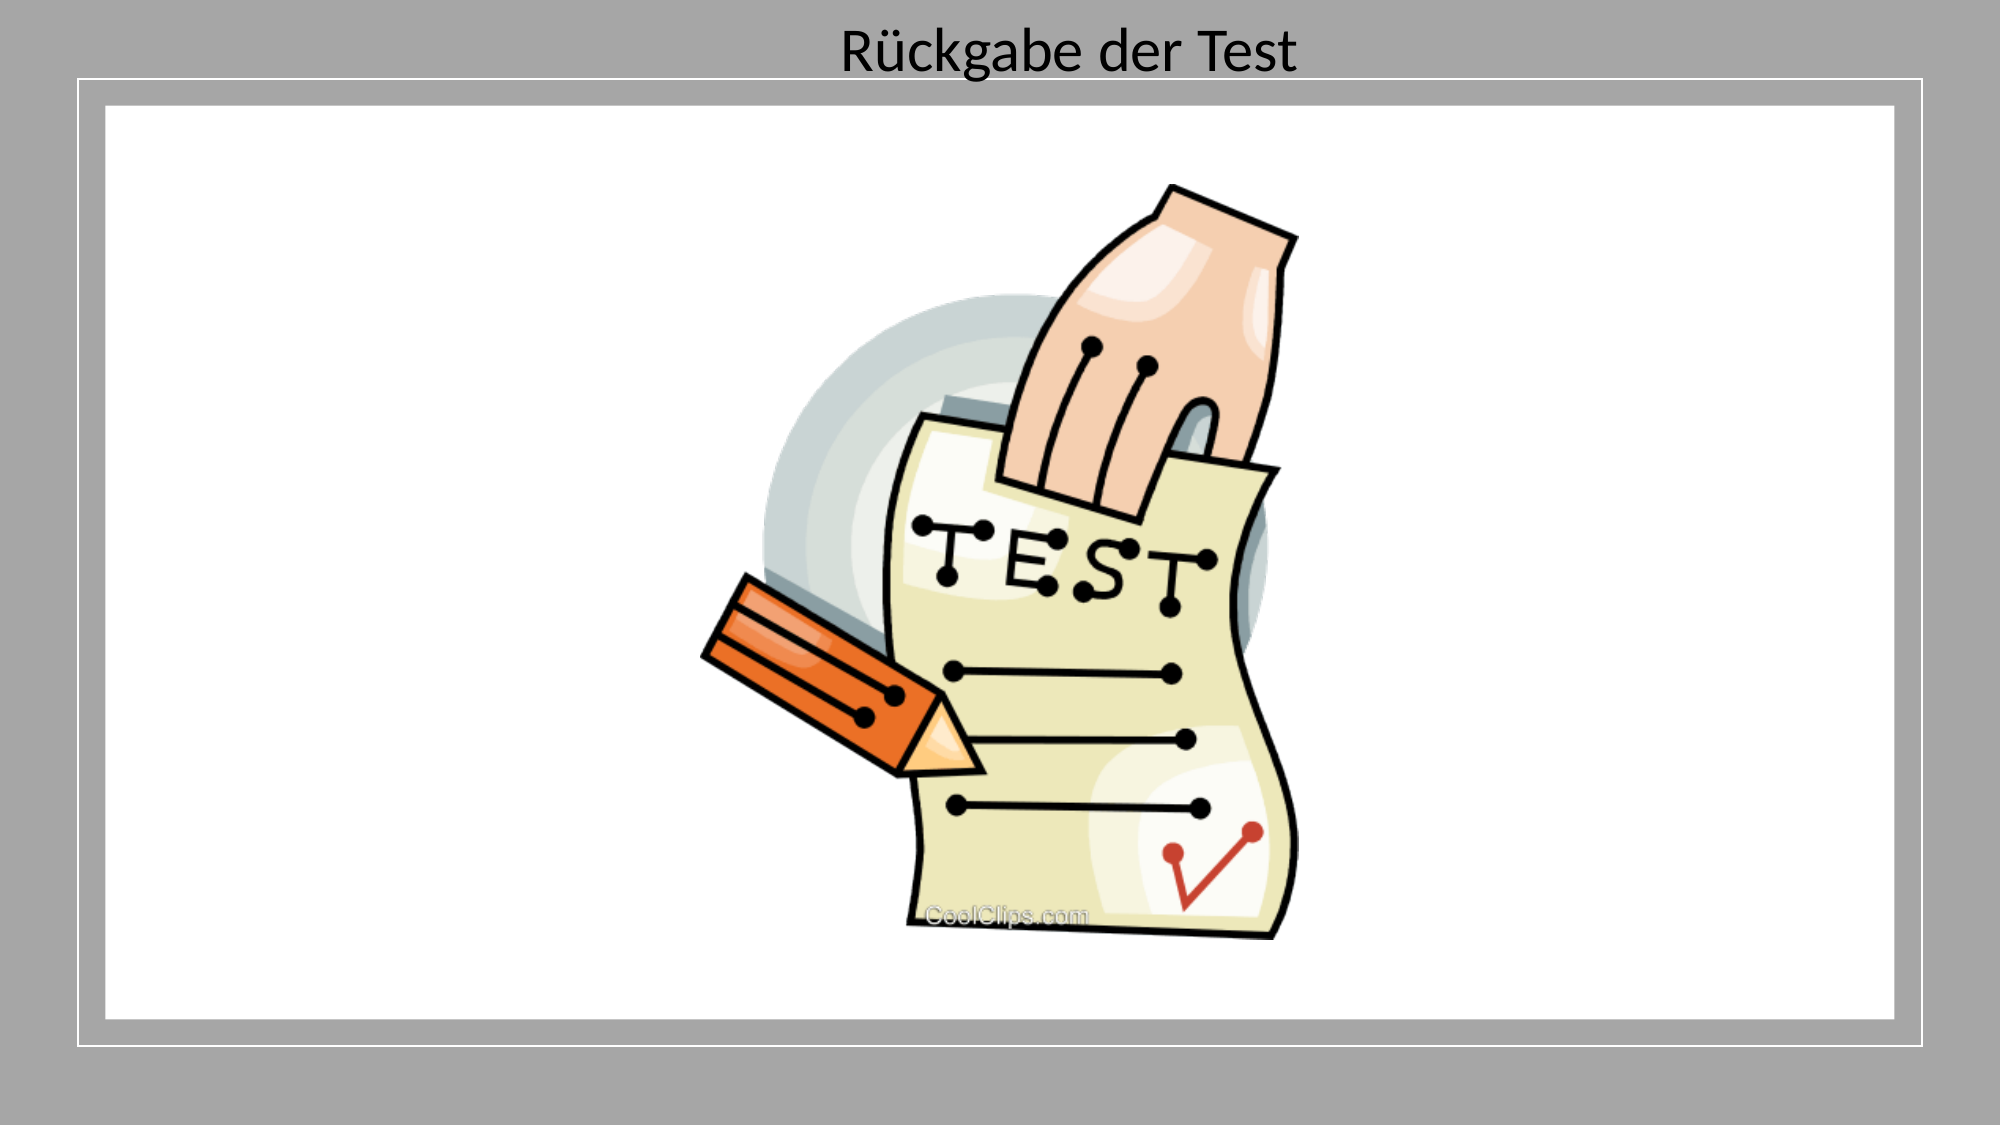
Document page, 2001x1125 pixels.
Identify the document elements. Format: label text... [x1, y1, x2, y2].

text_box [77, 78, 1923, 1047]
text_box [0, 0, 2000, 1125]
text_box Rückgabe der Test [825, 1, 1315, 91]
text_box [104, 104, 1895, 1020]
picture [700, 184, 1299, 940]
